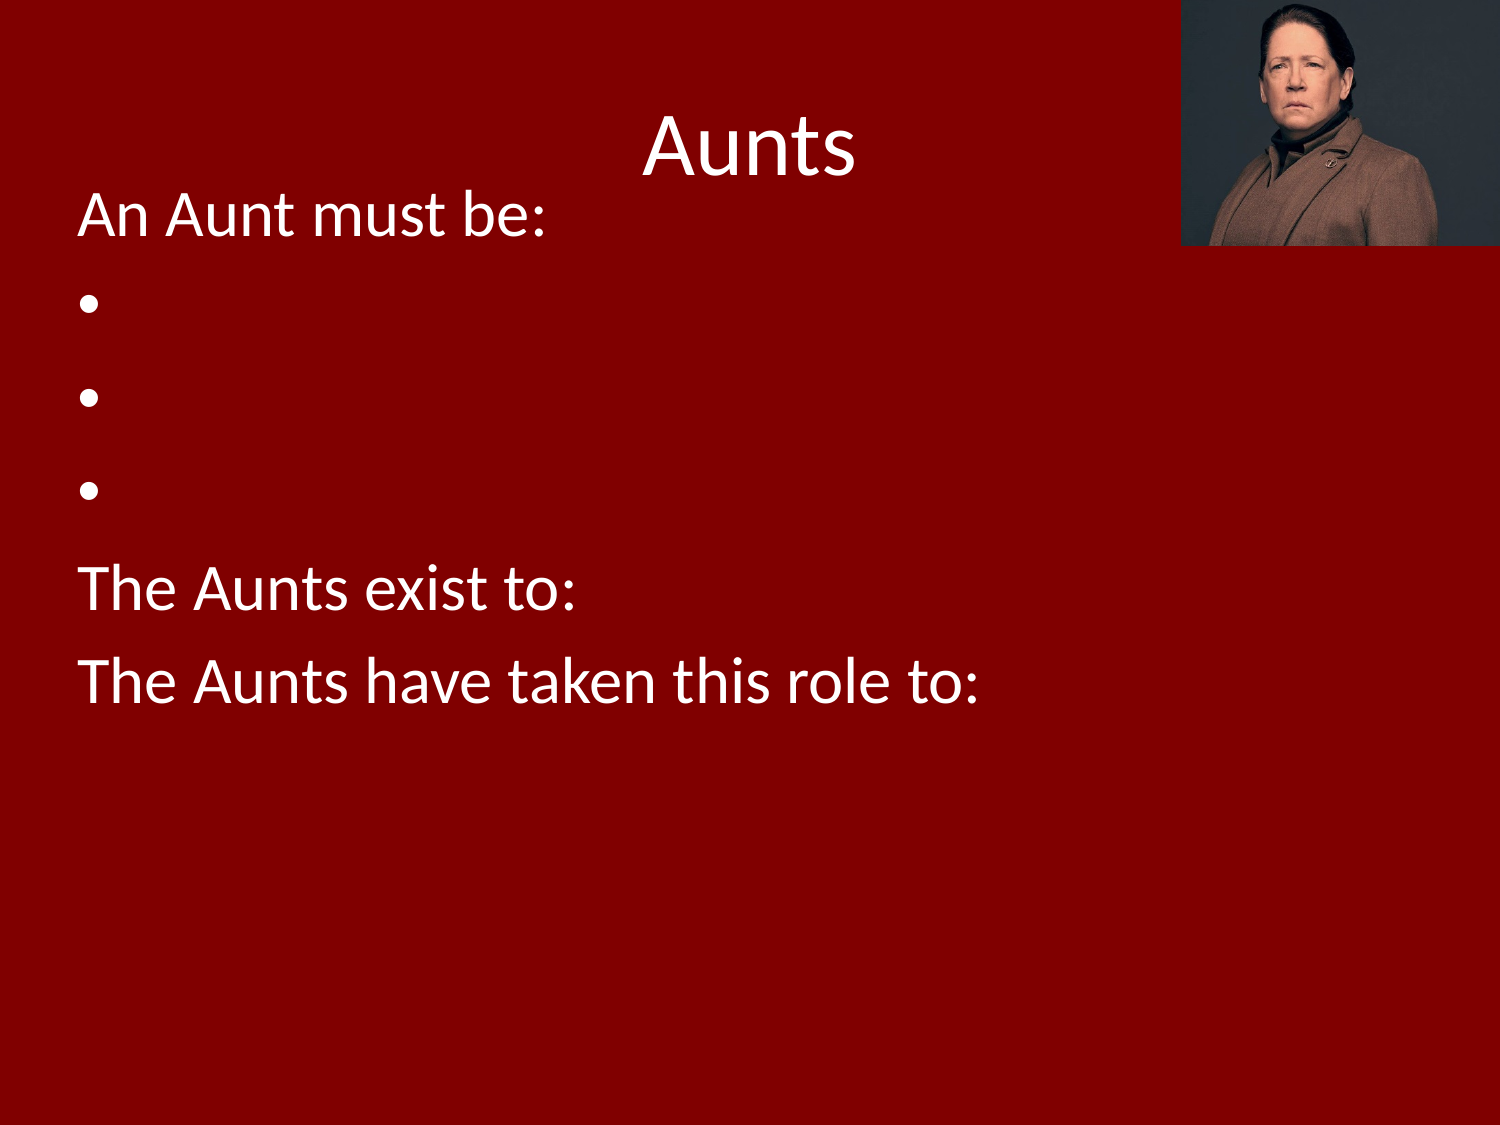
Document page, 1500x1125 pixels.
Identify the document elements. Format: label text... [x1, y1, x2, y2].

title Aunts [75, 45, 1175, 162]
list An Aunt must be: The Aunts exist to: The Aunts have taken this role to: [62, 162, 1413, 963]
picture [1180, 0, 1500, 246]
